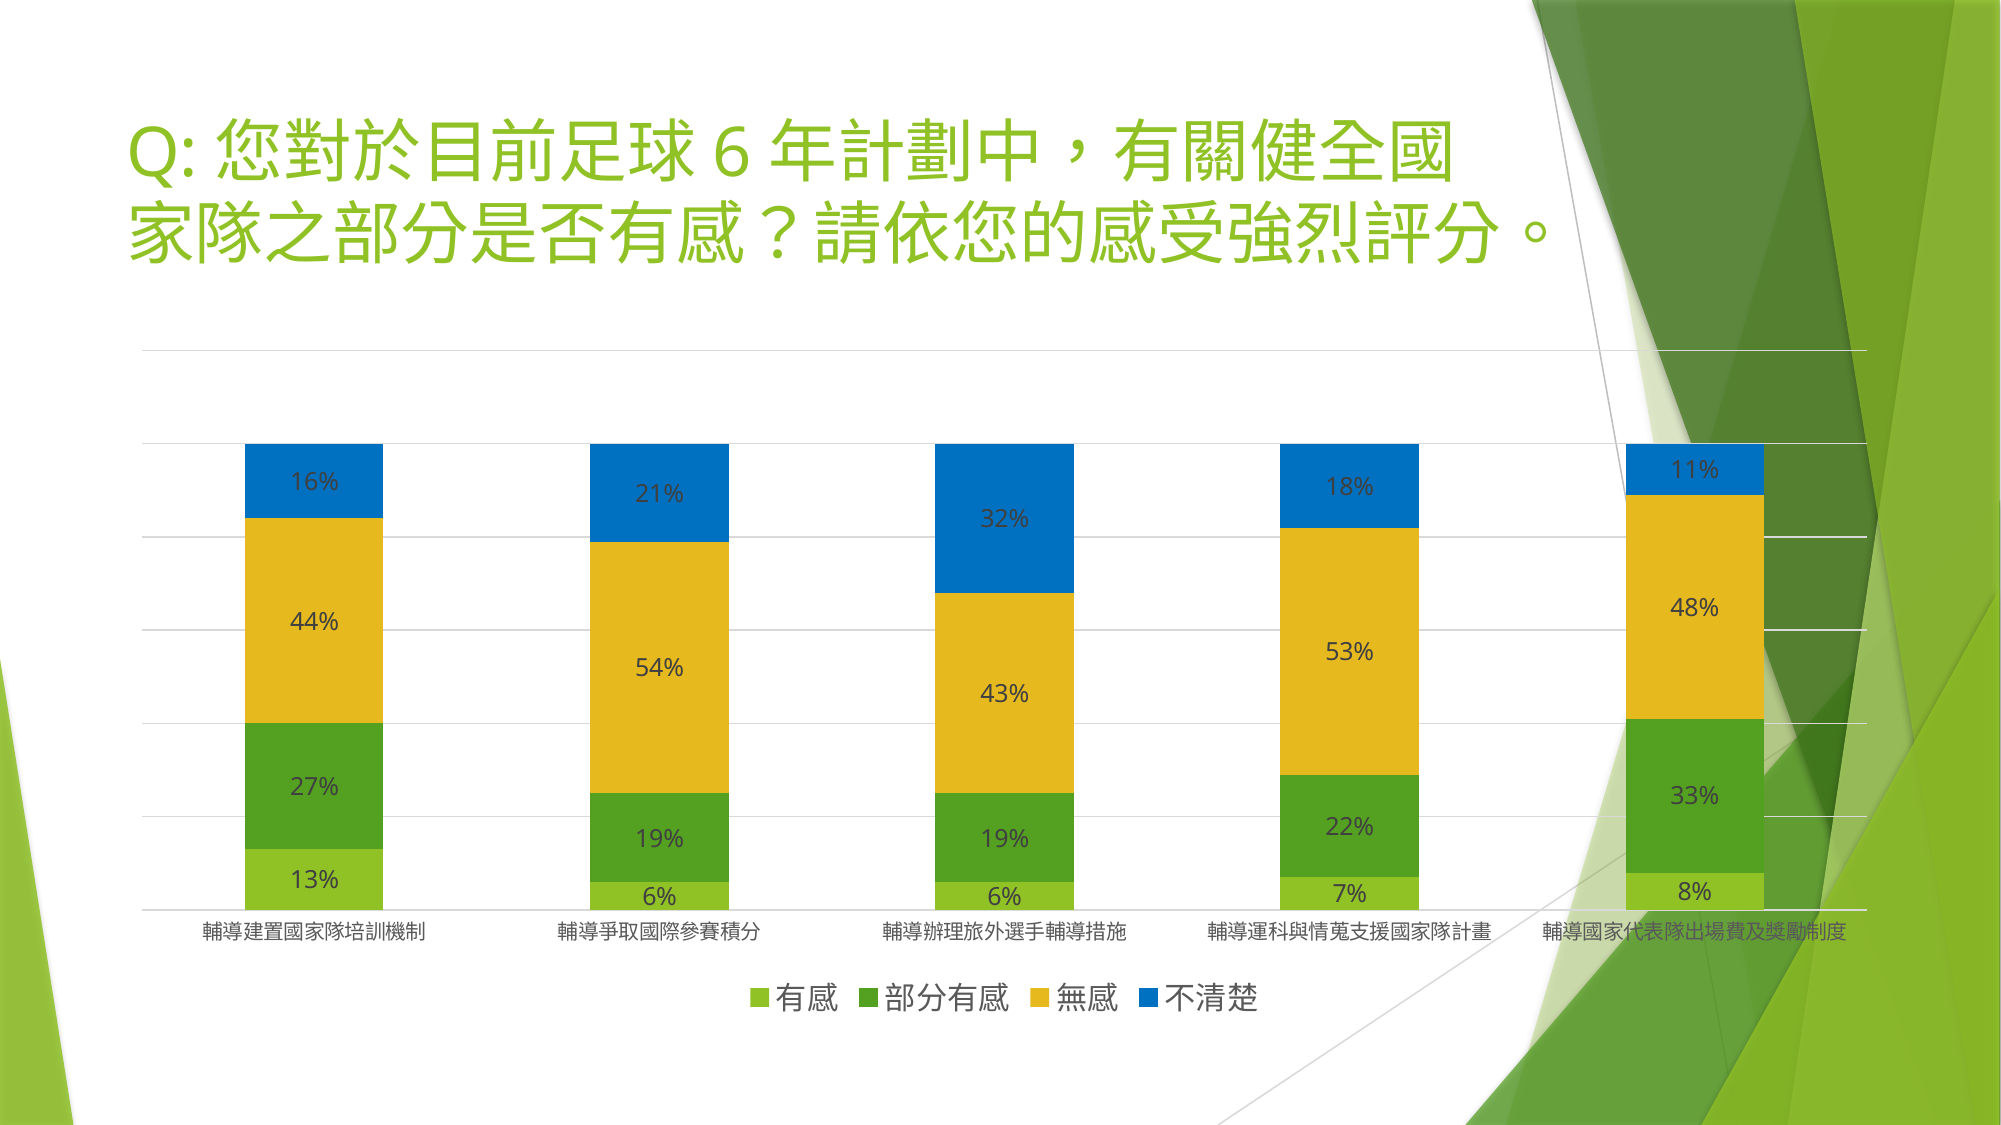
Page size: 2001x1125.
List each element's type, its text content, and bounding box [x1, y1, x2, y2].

title Q:您對於目前足球6年計劃中，有關健全國家隊之部分是否有感？請依您的感受強烈評分。 [111, 99, 1522, 317]
chart [105, 336, 1904, 1026]
